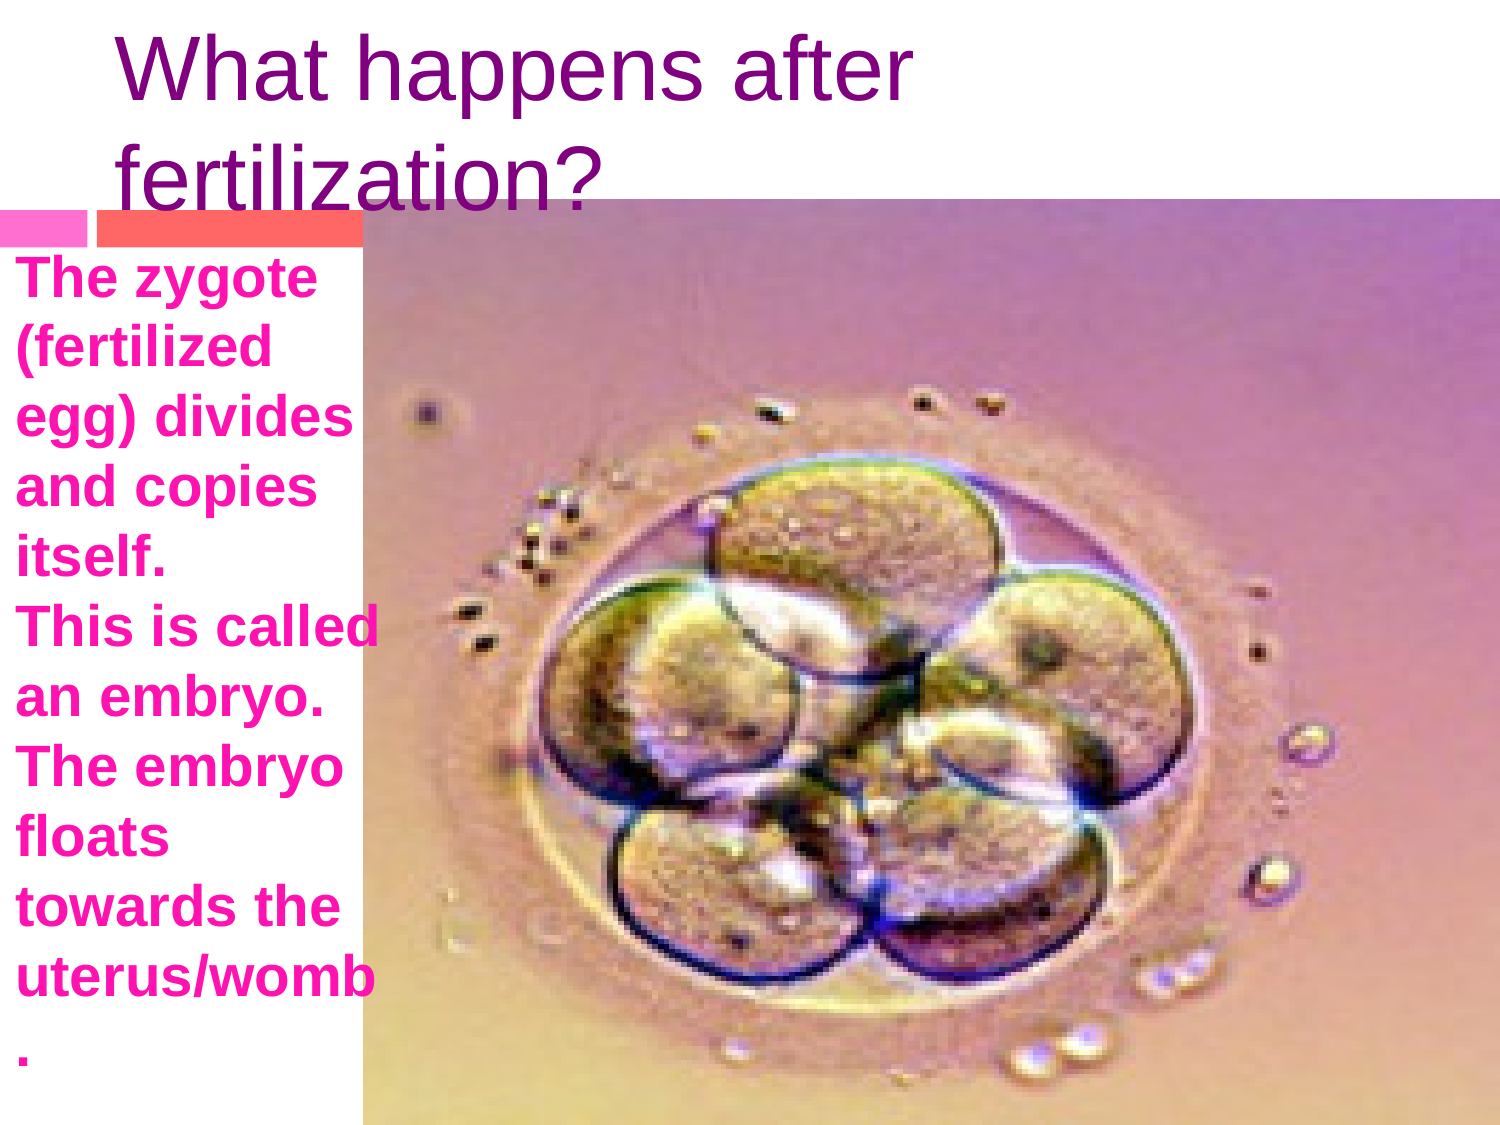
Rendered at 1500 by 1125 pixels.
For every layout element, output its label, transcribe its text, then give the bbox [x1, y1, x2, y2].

text_box The zygote (fertilized egg) divides and copies itself. This is called an embryo. The embryo floats towards the uterus/womb. [0, 231, 357, 954]
title What happens after fertilization? [99, 37, 1438, 200]
picture [362, 198, 1500, 1125]
